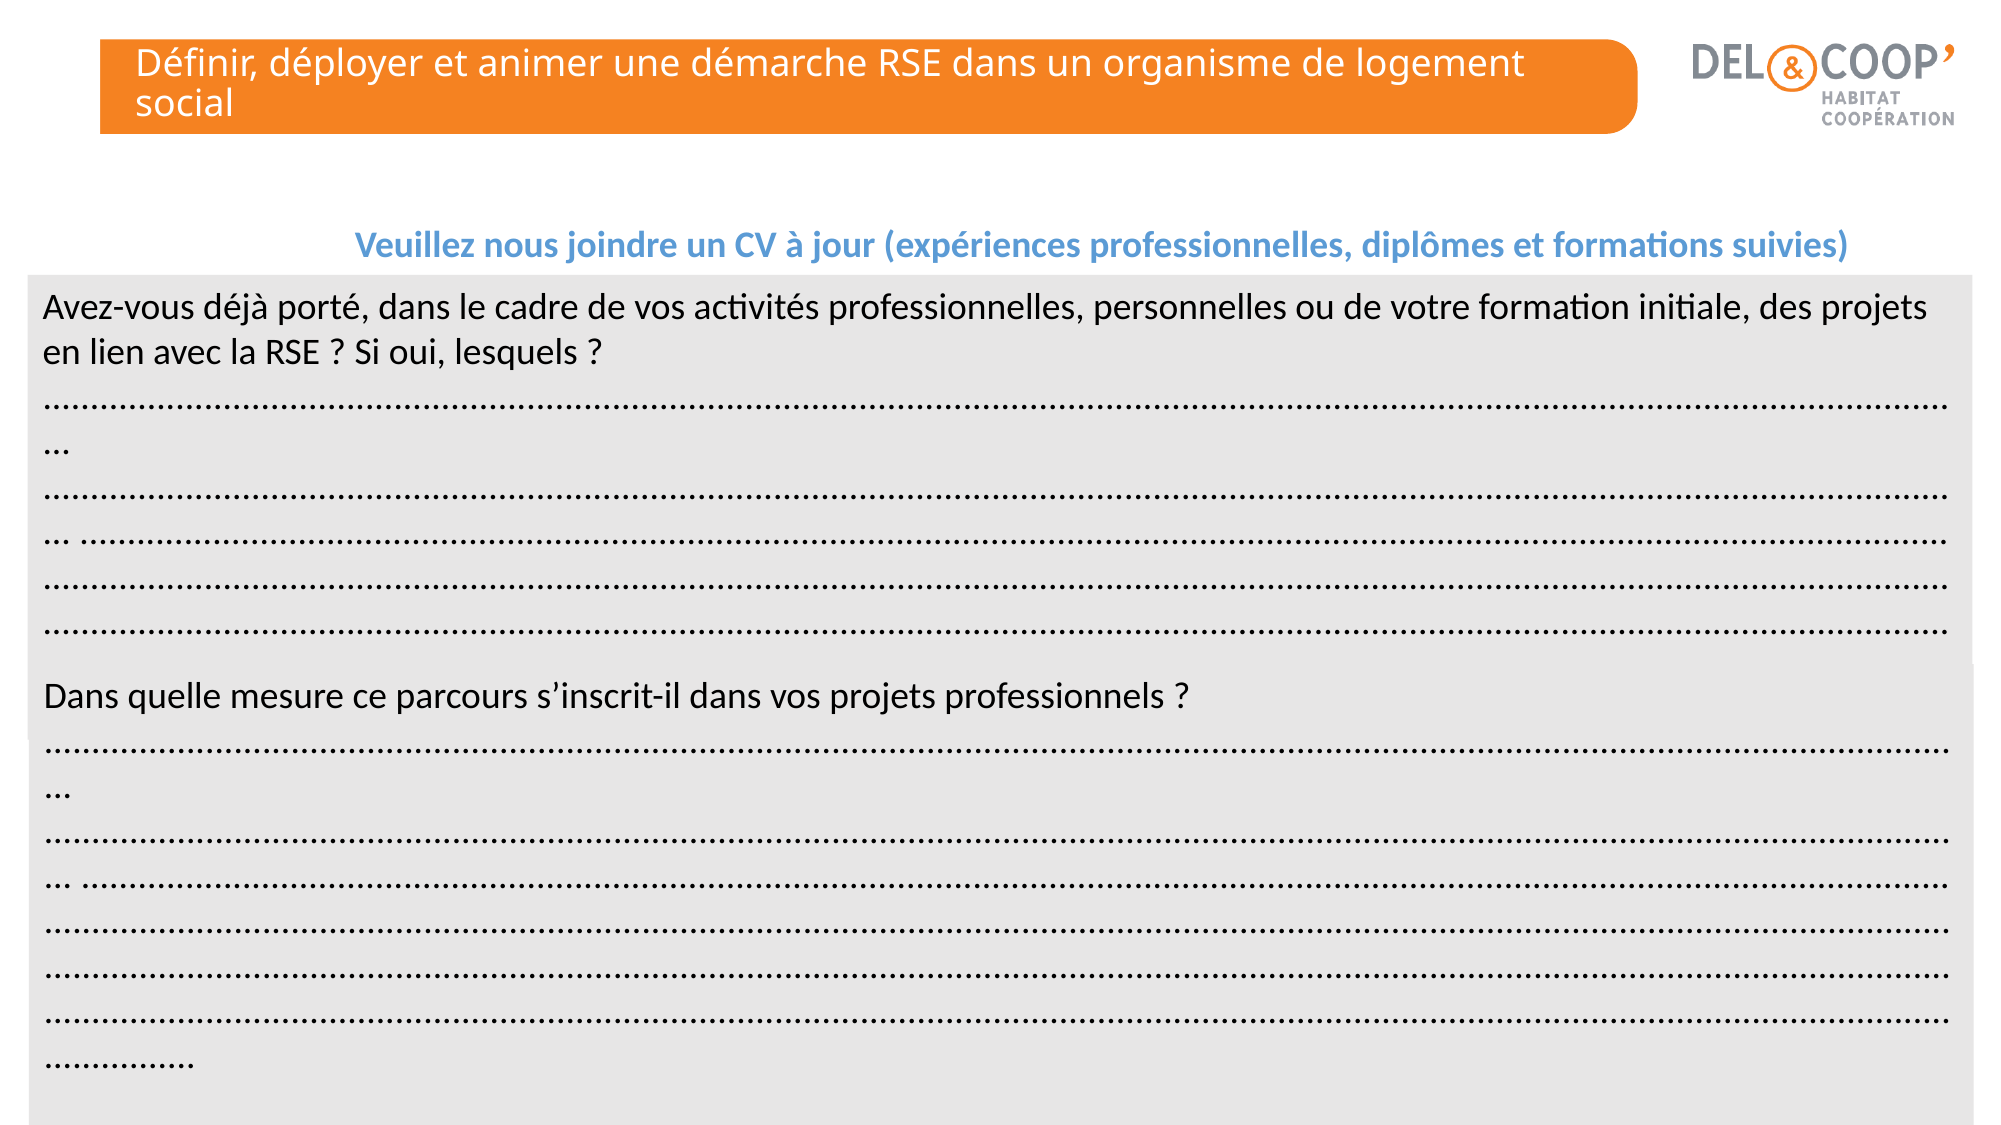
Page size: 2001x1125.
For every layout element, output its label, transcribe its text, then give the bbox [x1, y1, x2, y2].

text_box Veuillez nous joindre un CV à jour (expériences professionnelles, diplômes et formations suivies) [295, 208, 1912, 273]
picture [1665, 0, 2000, 170]
title Définir, déployer et animer une démarche RSE dans un organisme de logement social [120, 39, 1606, 129]
text_box Dans quelle mesure ce parcours s’inscrit-il dans vos projets professionnels ? ............................................................................................................................................................................................................ ............................................................................................................................................................................................................ ................................................................................................................................................................................................................................................................................................................................................................................................................................................................................................................................................................................................................................................................................................................................................................................................................................................ [28, 664, 1974, 1125]
text_box Avez-vous déjà porté, dans le cadre de vos activités professionnelles, personnelles ou de votre formation initiale, des projets en lien avec la RSE ? Si oui, lesquels ? ............................................................................................................................................................................................................ ............................................................................................................................................................................................................ ................................................................................................................................................................................................................................................................................................................................................................................................................................................................................................................................................................................................................................ [27, 274, 1973, 740]
